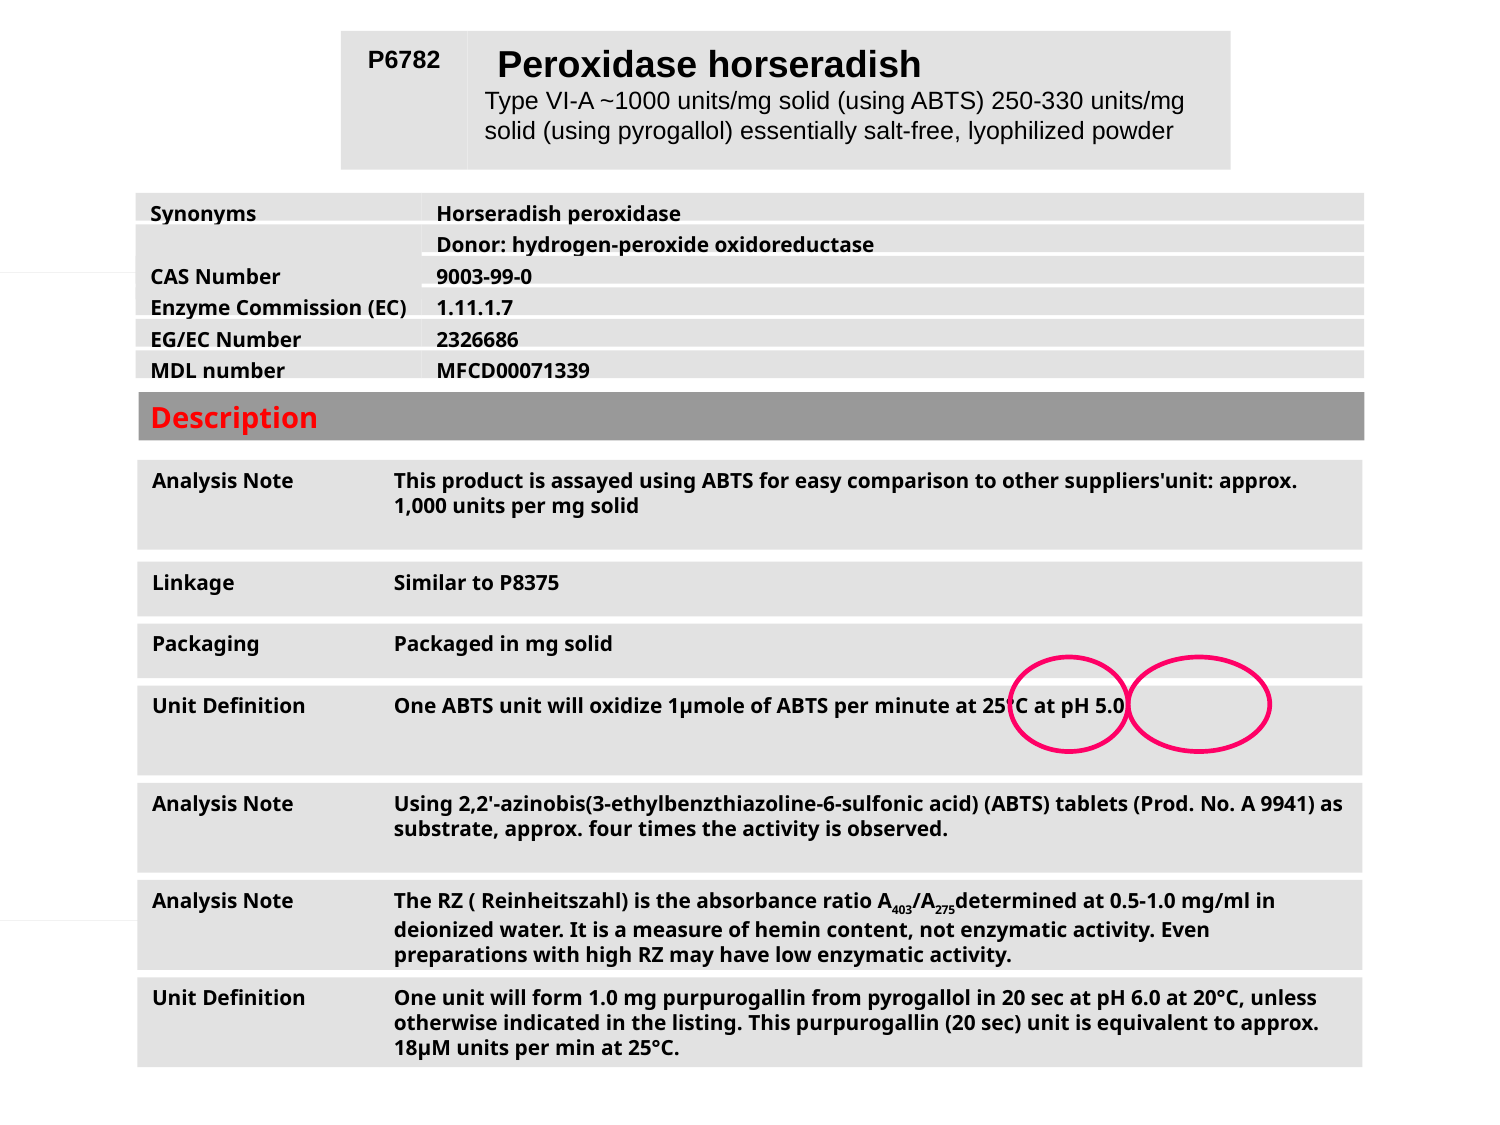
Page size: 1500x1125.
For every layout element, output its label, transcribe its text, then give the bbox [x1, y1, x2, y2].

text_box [340, 30, 1231, 170]
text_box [137, 459, 1363, 1068]
text_box [367, 392, 1365, 441]
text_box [135, 192, 1365, 379]
text_box Description [135, 392, 367, 442]
